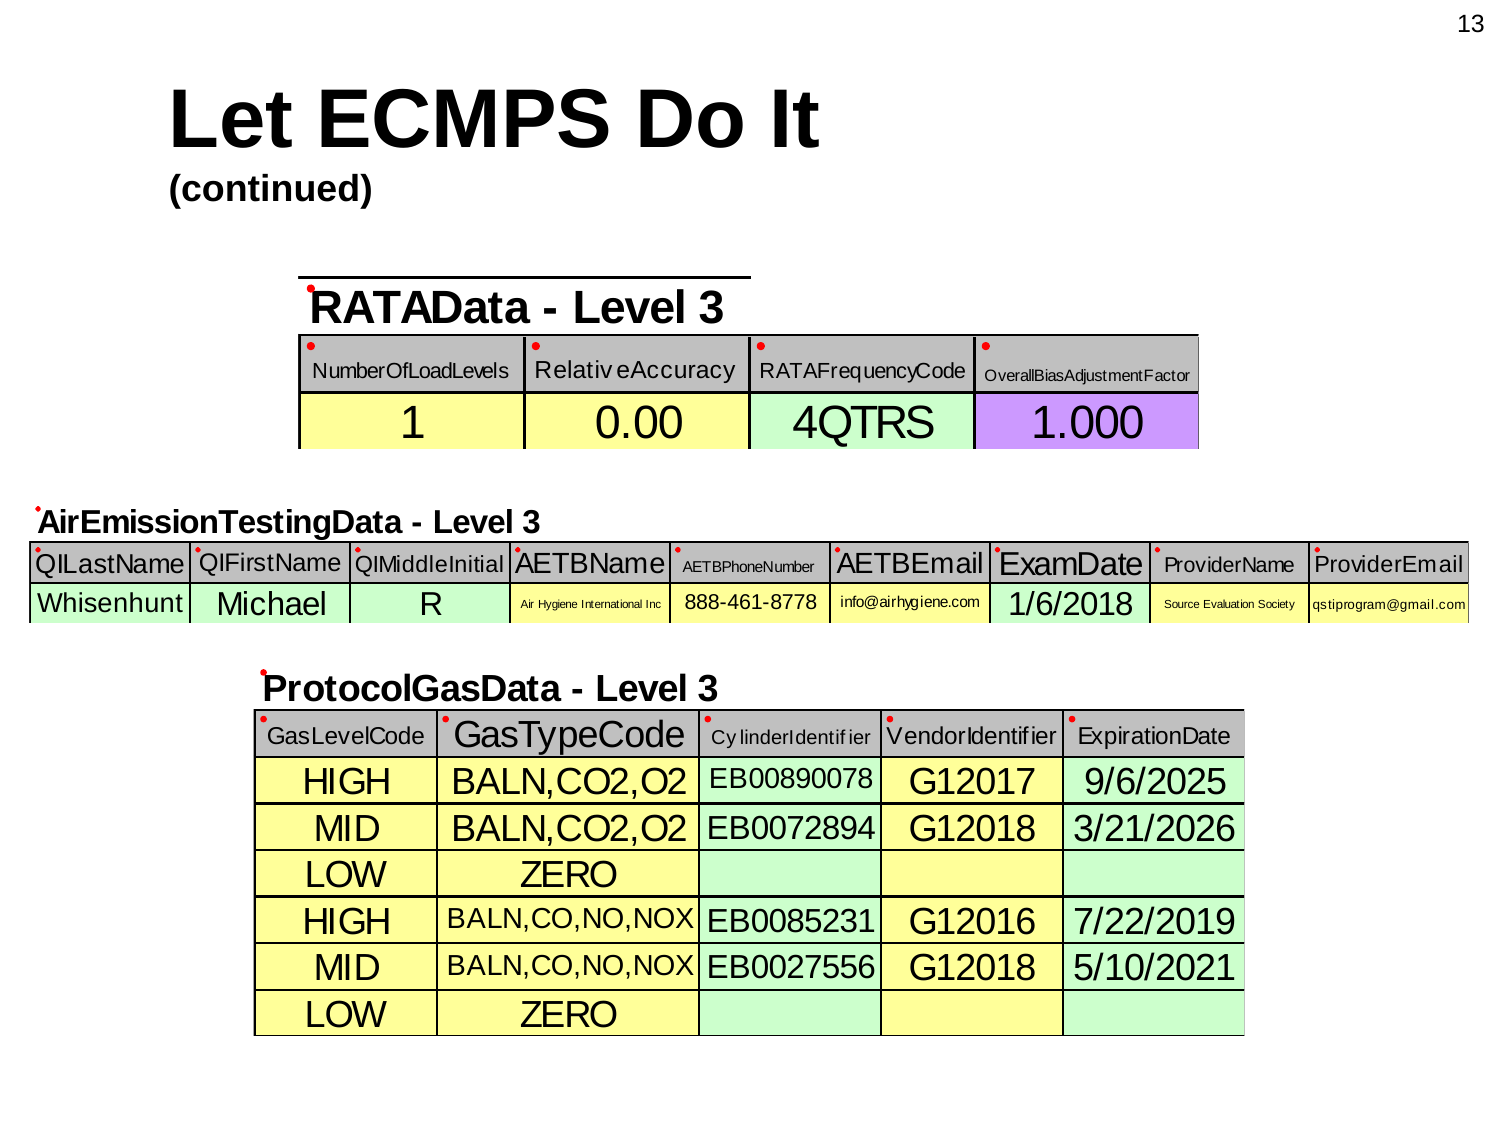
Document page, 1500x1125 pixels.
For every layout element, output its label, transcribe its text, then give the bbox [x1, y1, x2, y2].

picture [28, 499, 1471, 626]
picture [298, 275, 1202, 452]
text_box 13 [1441, 0, 1500, 45]
picture [253, 662, 1247, 1038]
text_box Let ECMPS Do It (continued) [153, 56, 836, 216]
